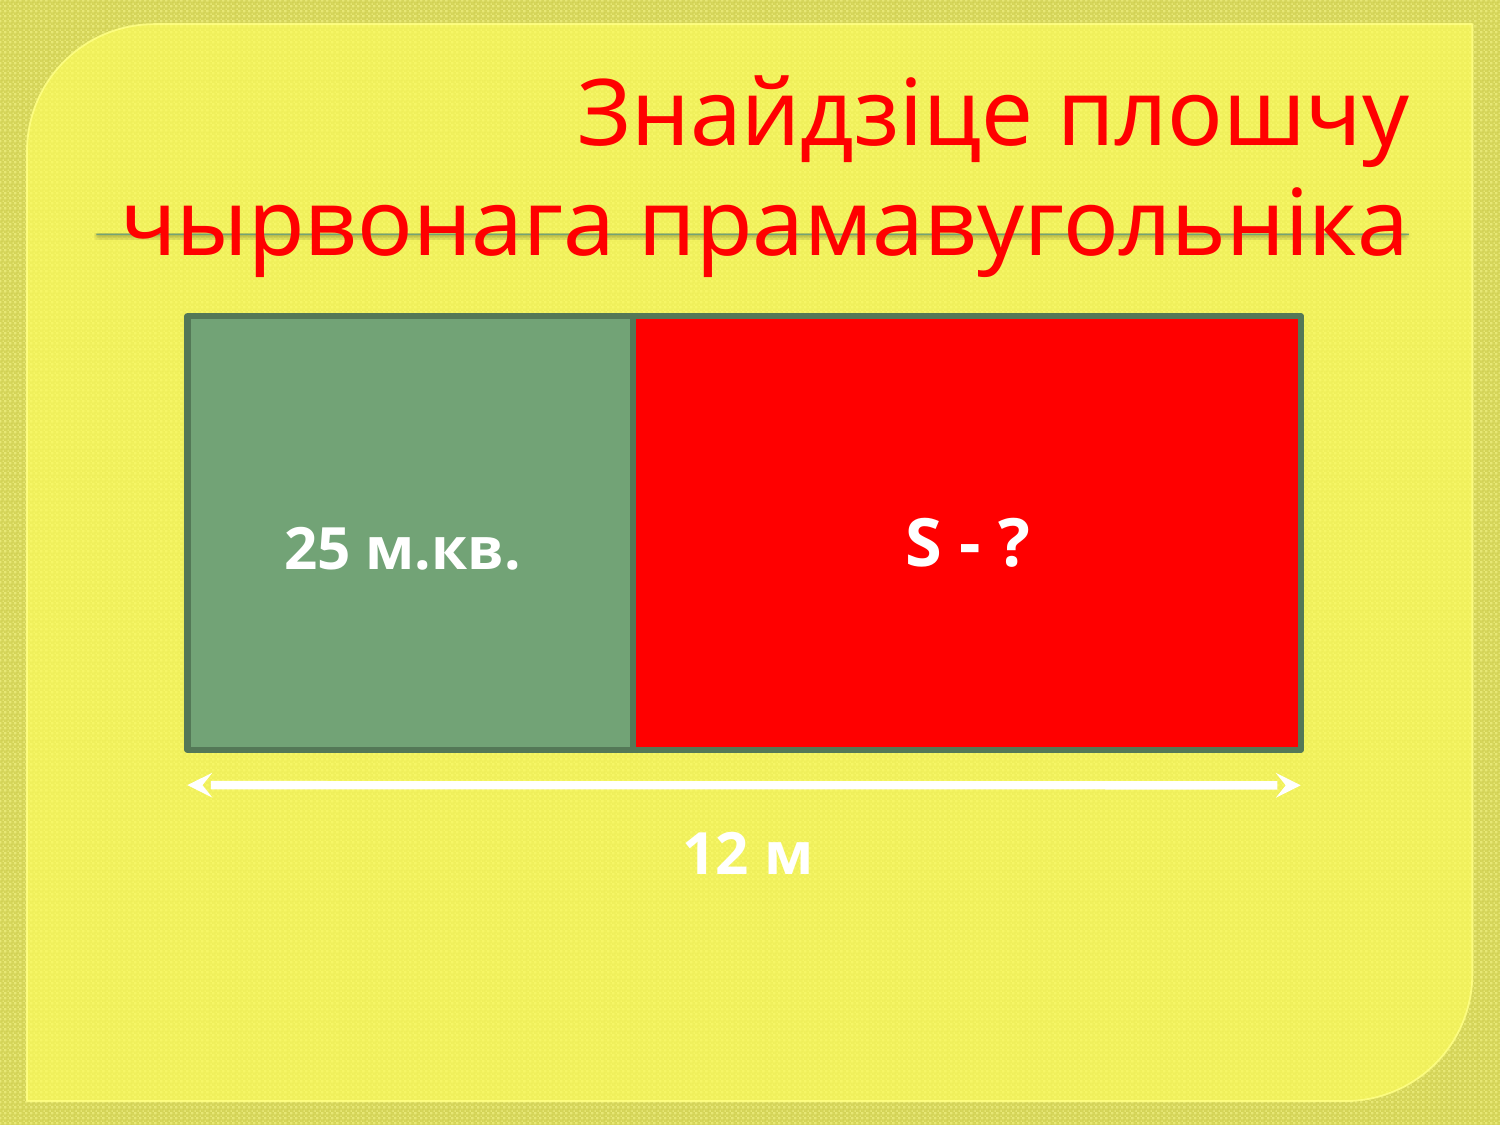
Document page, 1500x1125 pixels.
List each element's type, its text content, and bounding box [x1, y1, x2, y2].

title Знайдзіце плошчу чырвонага прамавугольніка [75, 41, 1425, 282]
text_box [184, 313, 630, 753]
text_box [630, 313, 1304, 753]
text_box S - ? [890, 492, 1079, 587]
text_box 25 м.кв. [269, 503, 586, 589]
text_box 12 м [667, 808, 891, 894]
